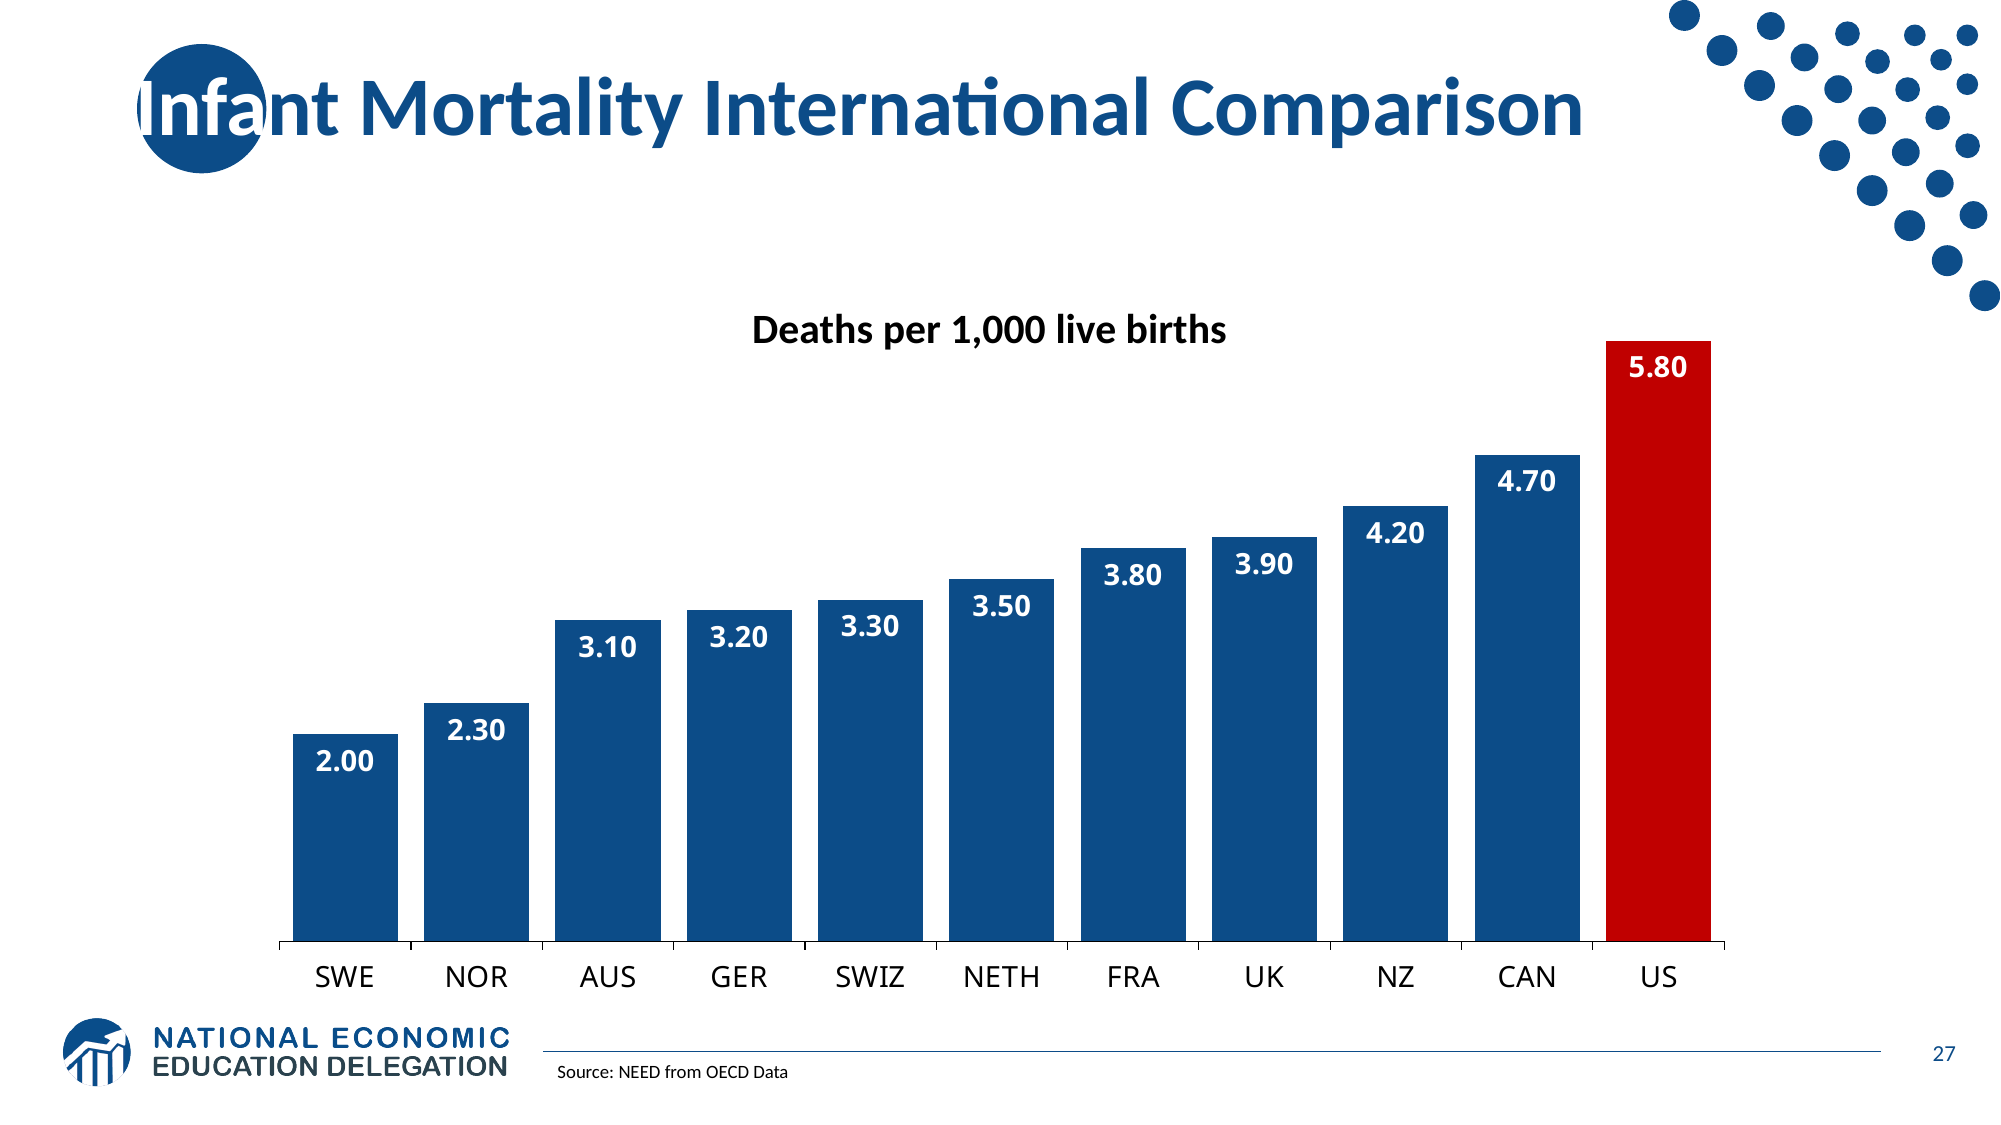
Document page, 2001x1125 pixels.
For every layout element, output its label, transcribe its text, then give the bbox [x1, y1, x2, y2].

title Infant Mortality International Comparison [119, 0, 1845, 218]
text_box Source: NEED from OECD Data [542, 1051, 1675, 1090]
chart [220, 181, 1780, 1022]
picture [55, 1013, 520, 1091]
slide_number 27 [1521, 1022, 1972, 1082]
